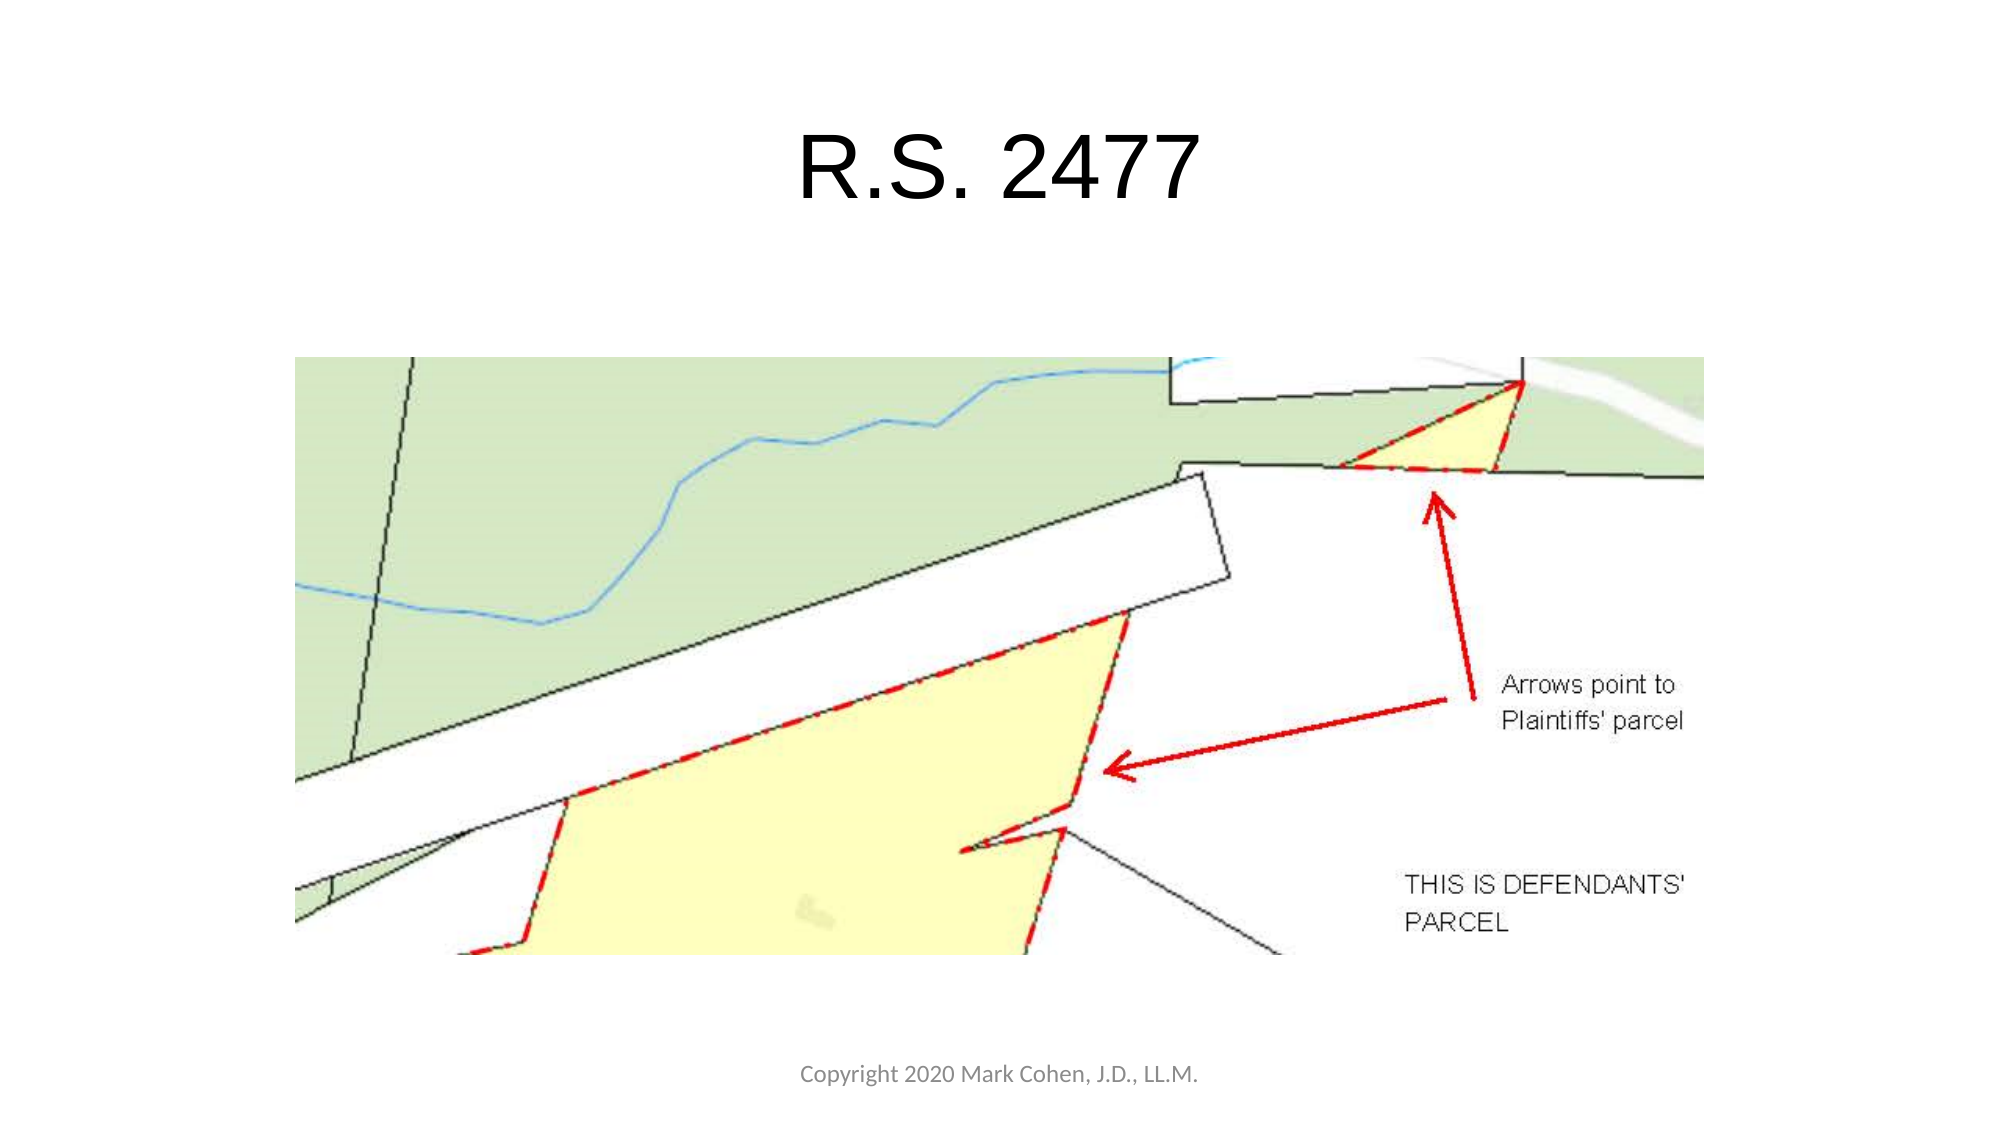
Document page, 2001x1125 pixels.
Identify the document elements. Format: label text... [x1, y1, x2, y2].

title R.S. 2477 [137, 59, 1863, 278]
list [295, 357, 1704, 955]
footer Copyright 2020 Mark Cohen, J.D., LL.M. [662, 1042, 1338, 1103]
